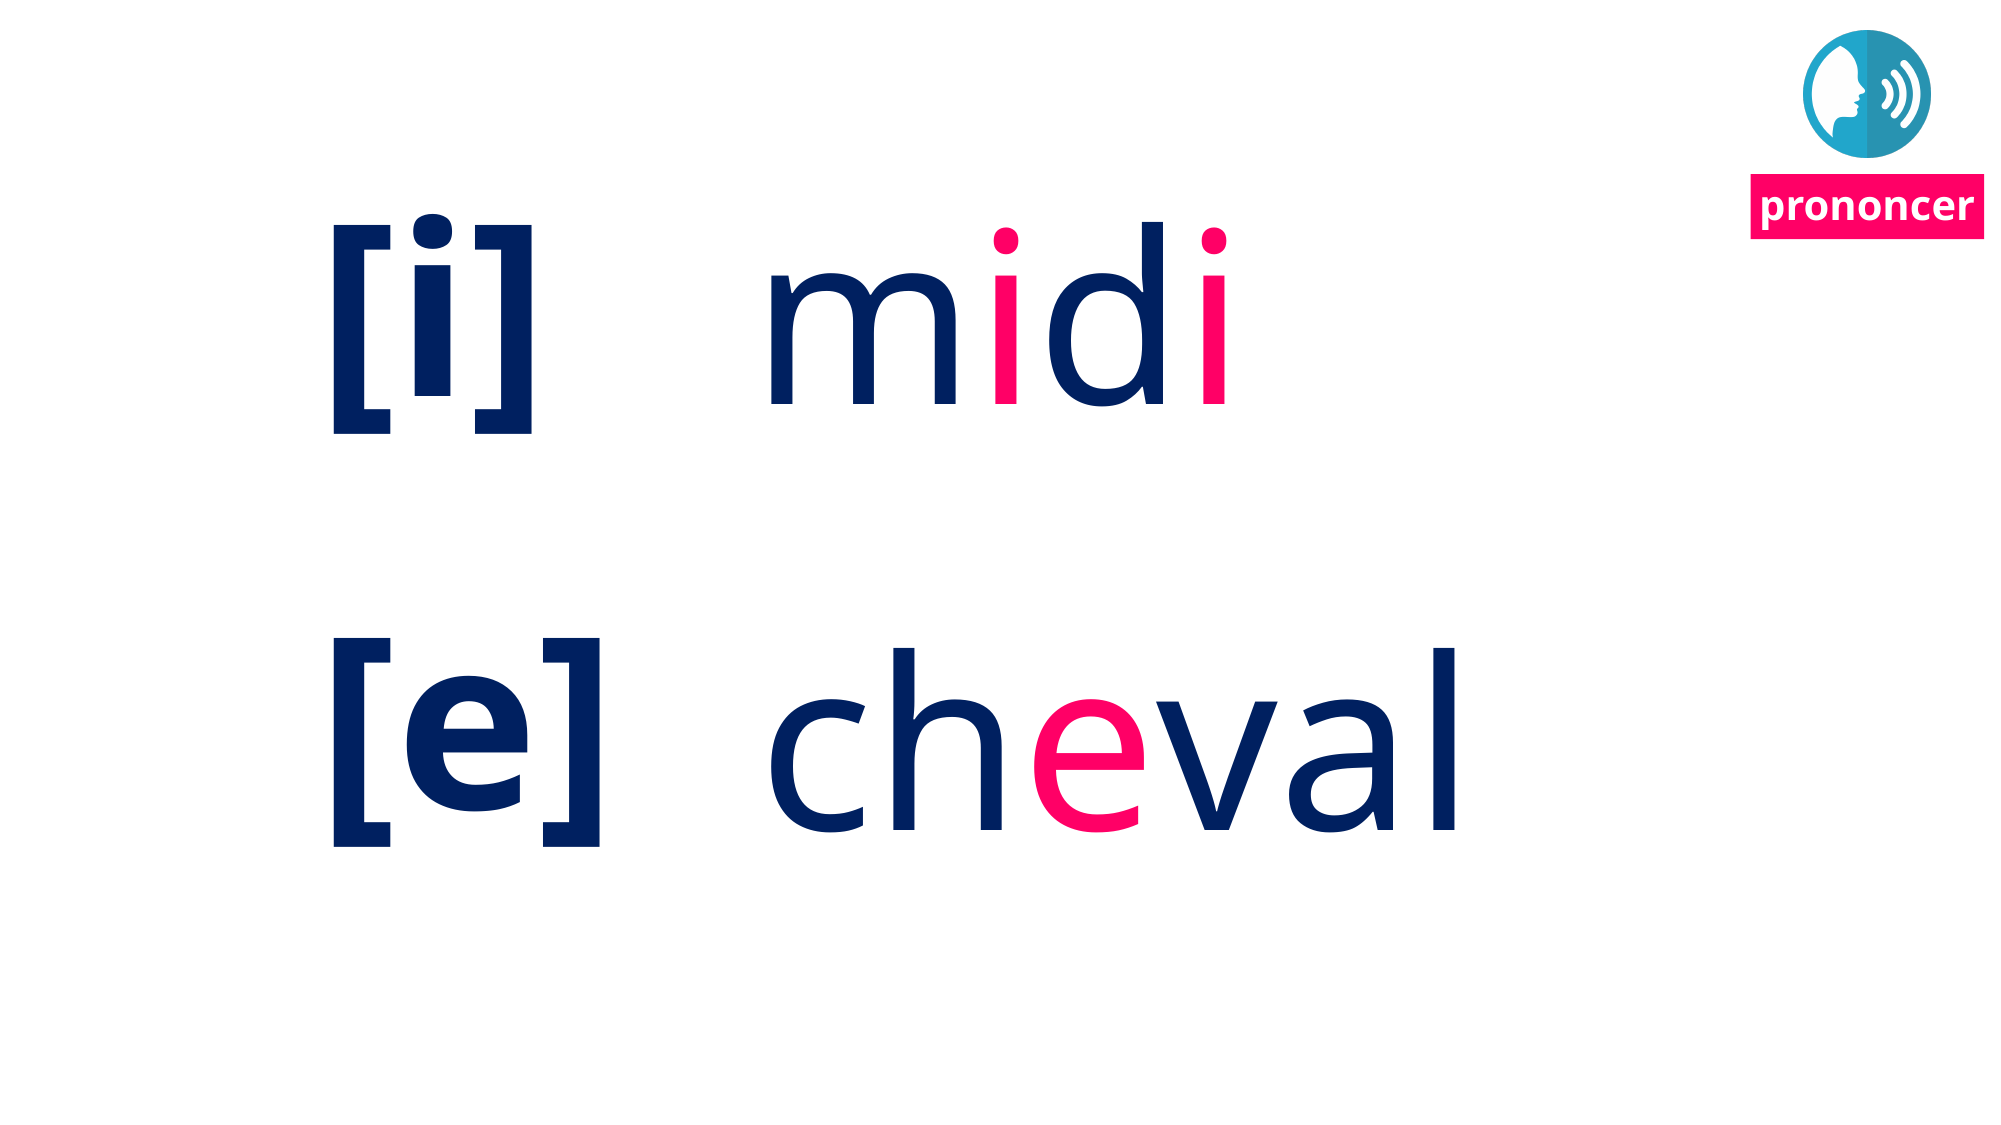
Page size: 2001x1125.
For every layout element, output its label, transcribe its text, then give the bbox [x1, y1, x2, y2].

text_box cheval [744, 583, 1770, 886]
text_box [i] [302, 149, 626, 452]
text_box midi [736, 157, 1487, 461]
picture [1803, 30, 1932, 158]
text_box [e] [302, 562, 702, 865]
title prononcer [1750, 174, 1985, 240]
